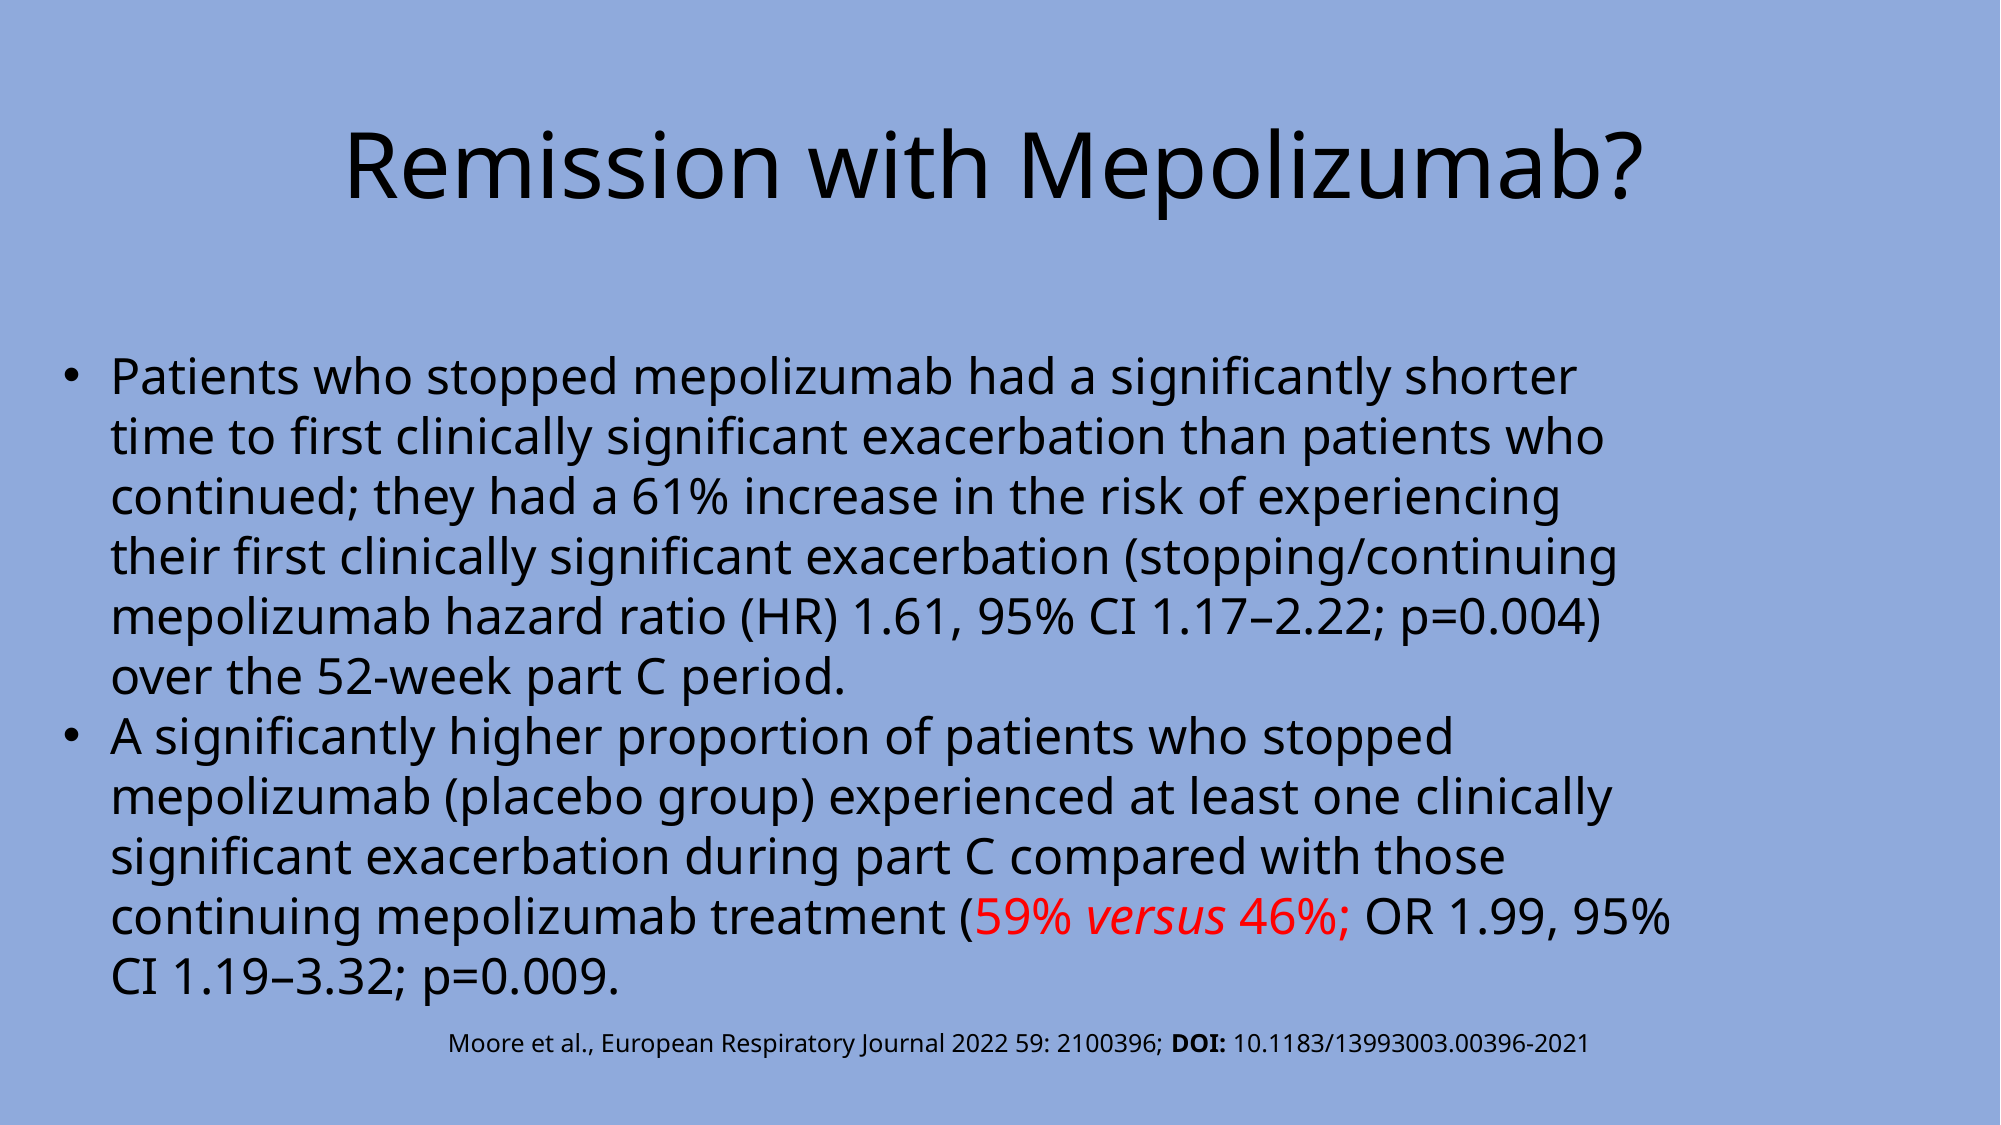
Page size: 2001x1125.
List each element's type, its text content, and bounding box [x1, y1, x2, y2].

text_box Patients who stopped mepolizumab had a significantly shorter time to first clinically significant exacerbation than patients who continued; they had a 61% increase in the risk of experiencing their first clinically significant exacerbation (stopping/continuing mepolizumab hazard ratio (HR) 1.61, 95% CI 1.17–2.22; p=0.004) over the 52-week part C period. A significantly higher proportion of patients who stopped mepolizumab (placebo group) experienced at least one clinically significant exacerbation during part C compared with those continuing mepolizumab treatment (59% versus 46%; OR 1.99, 95% CI 1.19–3.32; p=0.009. [48, 336, 1700, 1012]
footer Moore et al., European Respiratory Journal 2022 59: 2100396; DOI: 10.1183/13993003.00396-2021 [432, 1013, 1803, 1103]
title Remission with Mepolizumab? [137, 59, 1863, 278]
